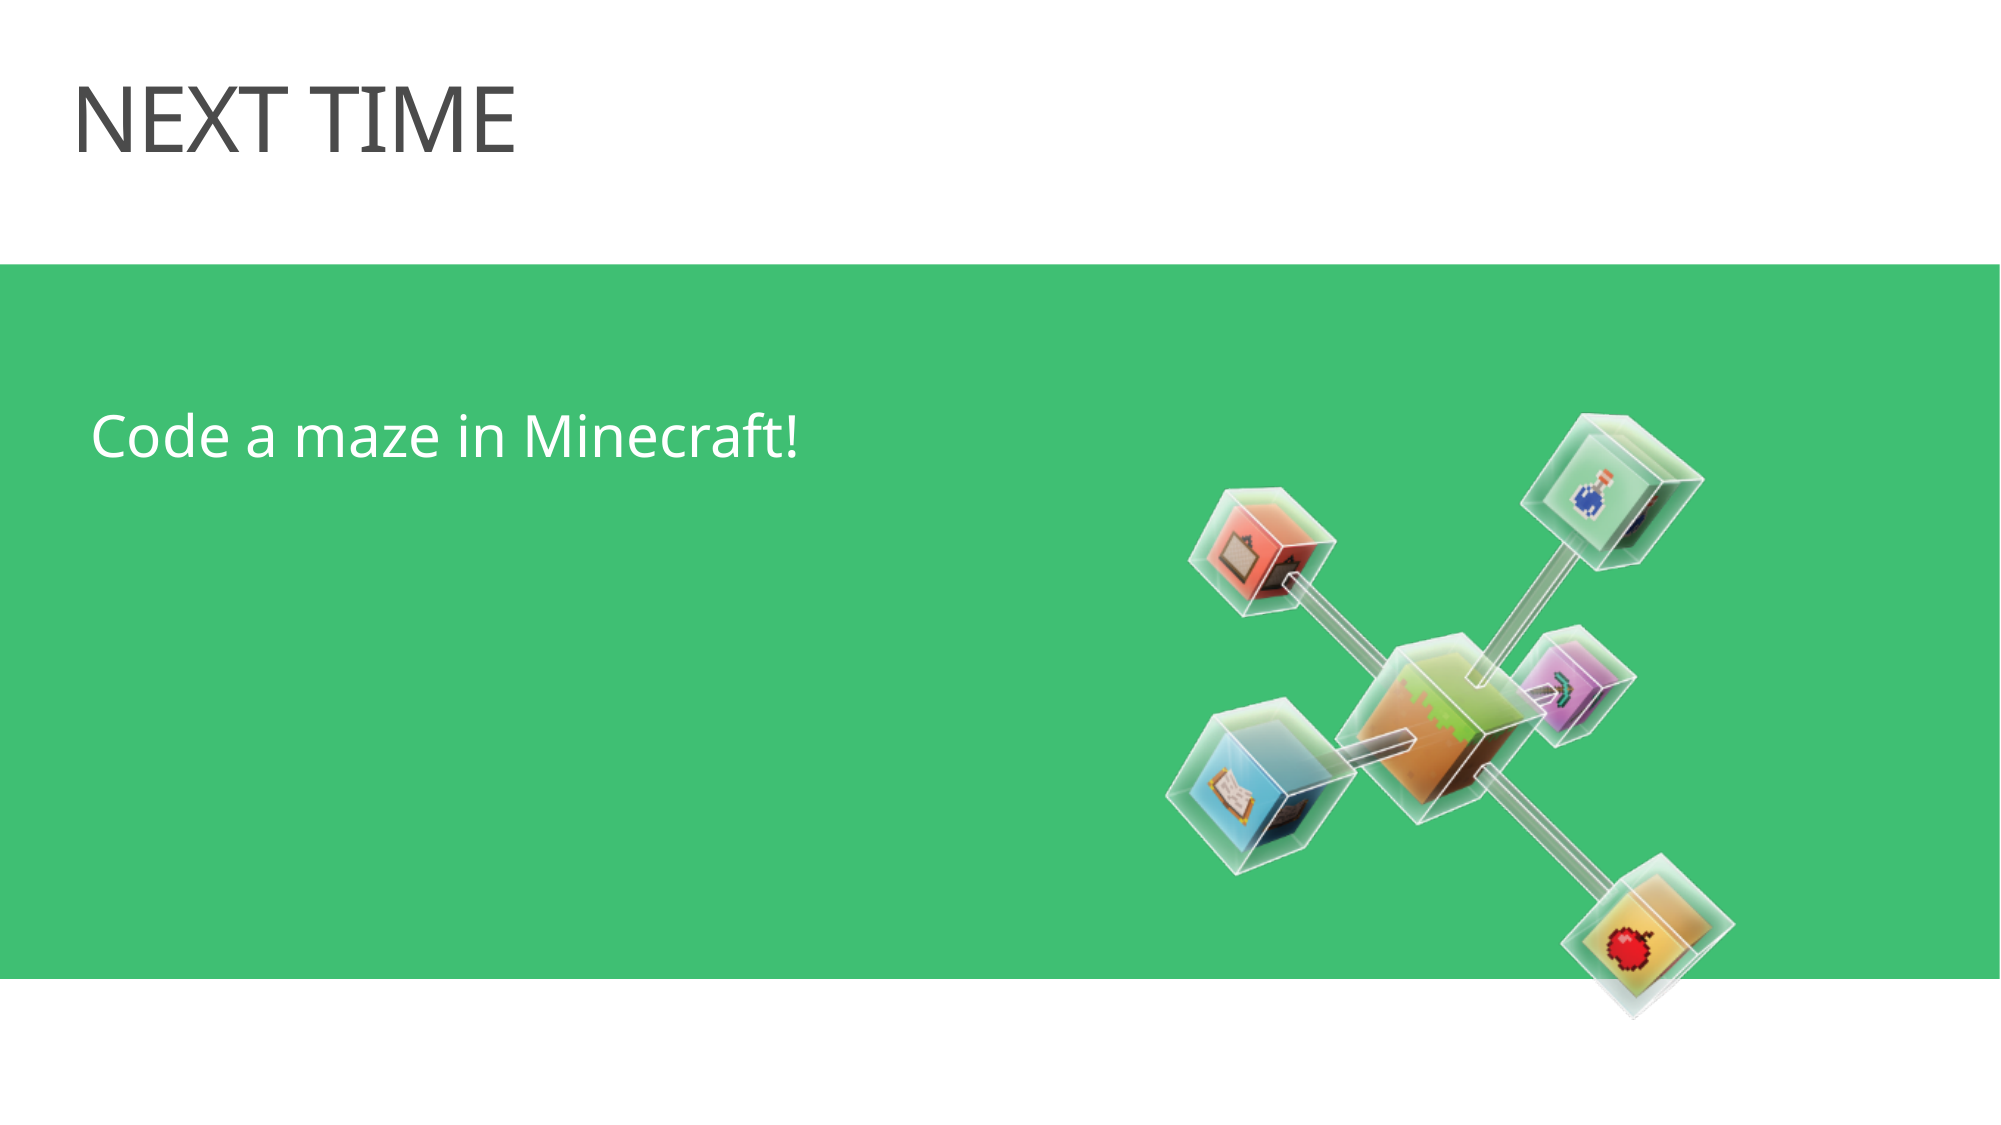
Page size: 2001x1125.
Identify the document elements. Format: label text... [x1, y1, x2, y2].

picture [1116, 373, 1796, 1061]
title Next time [70, 49, 1900, 180]
list Code a maze in Minecraft! [0, 264, 2000, 979]
